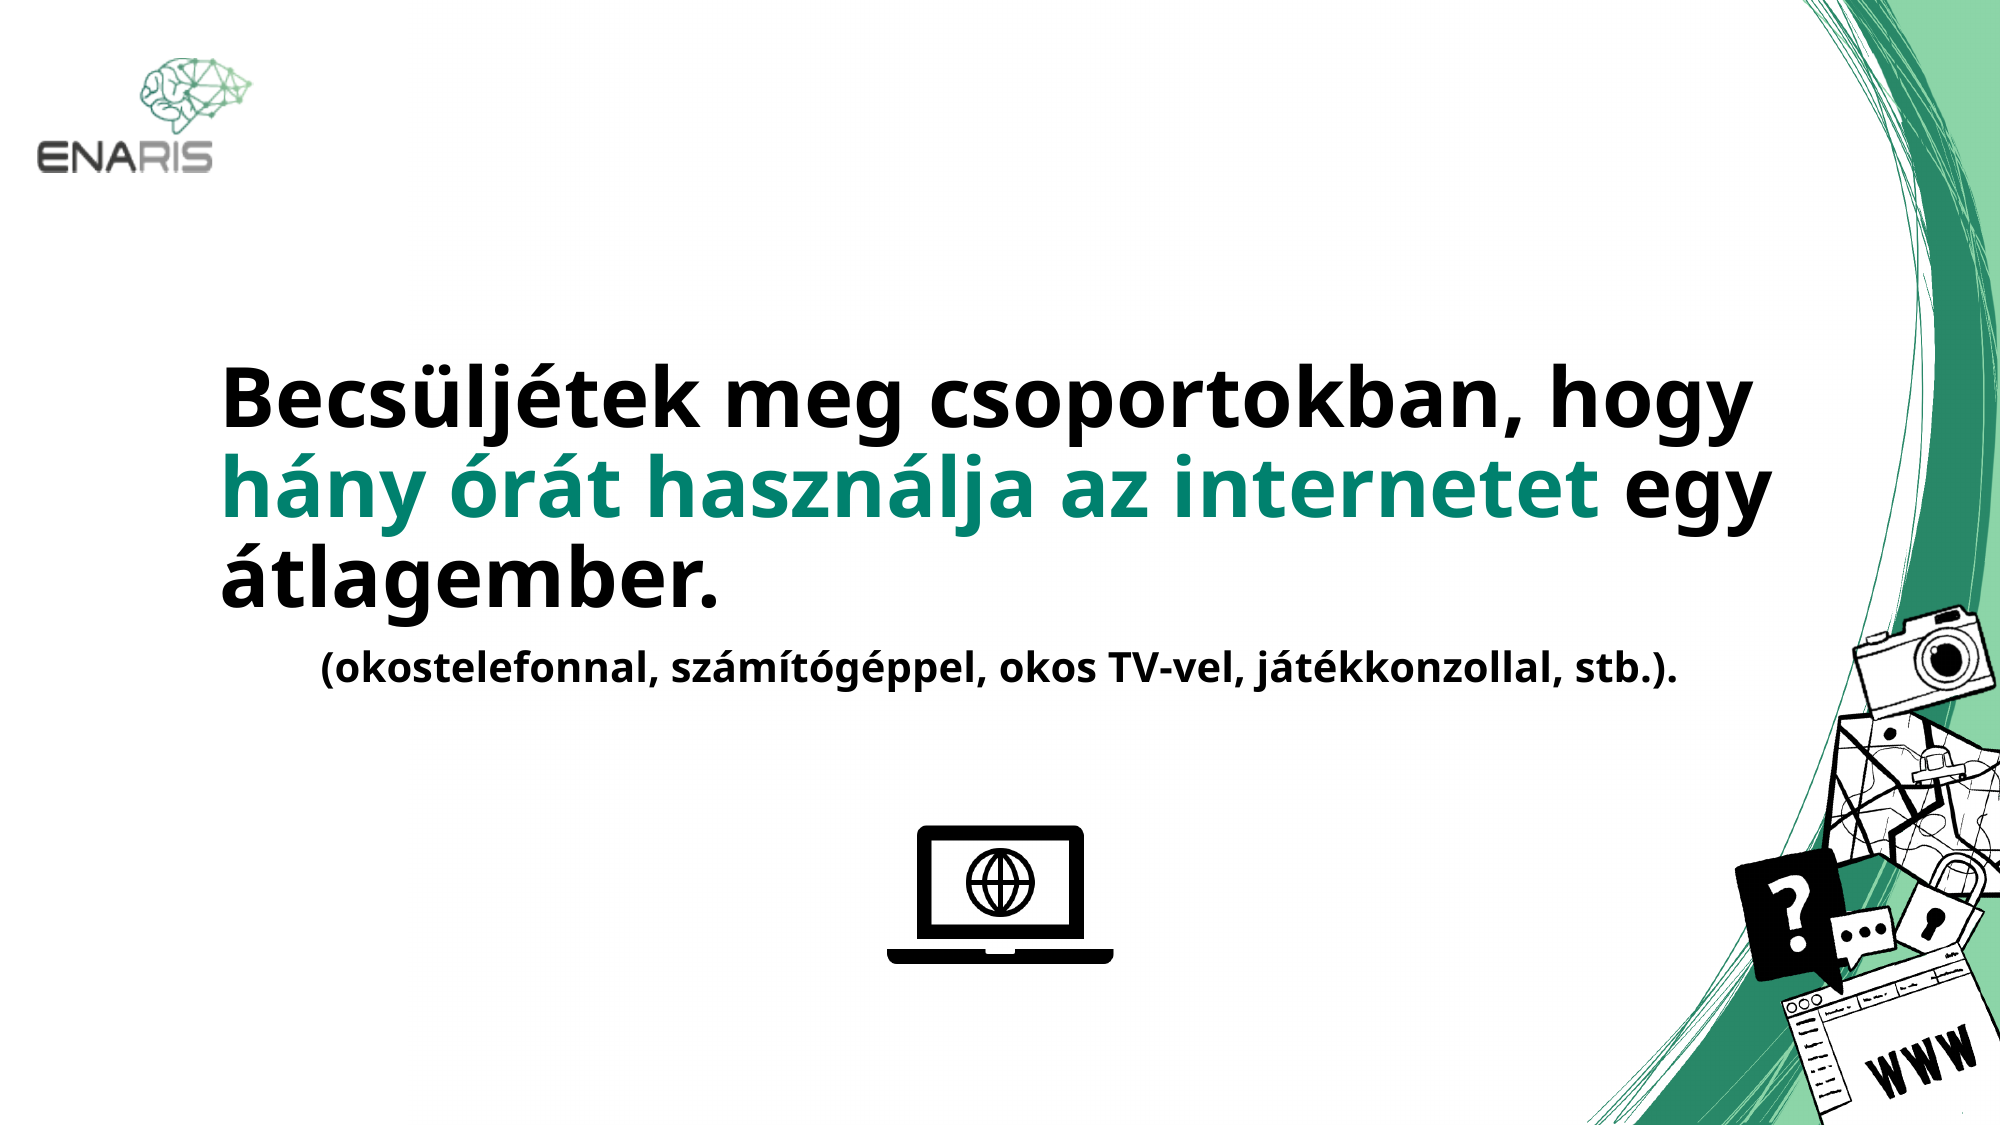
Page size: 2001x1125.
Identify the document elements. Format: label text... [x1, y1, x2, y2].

list Becsüljétek meg csoportokban, hogy hány órát használja az internetet egy átlagember. (okostelefonnal, számítógéppel, okos TV-vel, játékkonzollal, stb.). [204, 348, 1795, 777]
picture [37, 58, 254, 173]
picture [408, 0, 2000, 1125]
